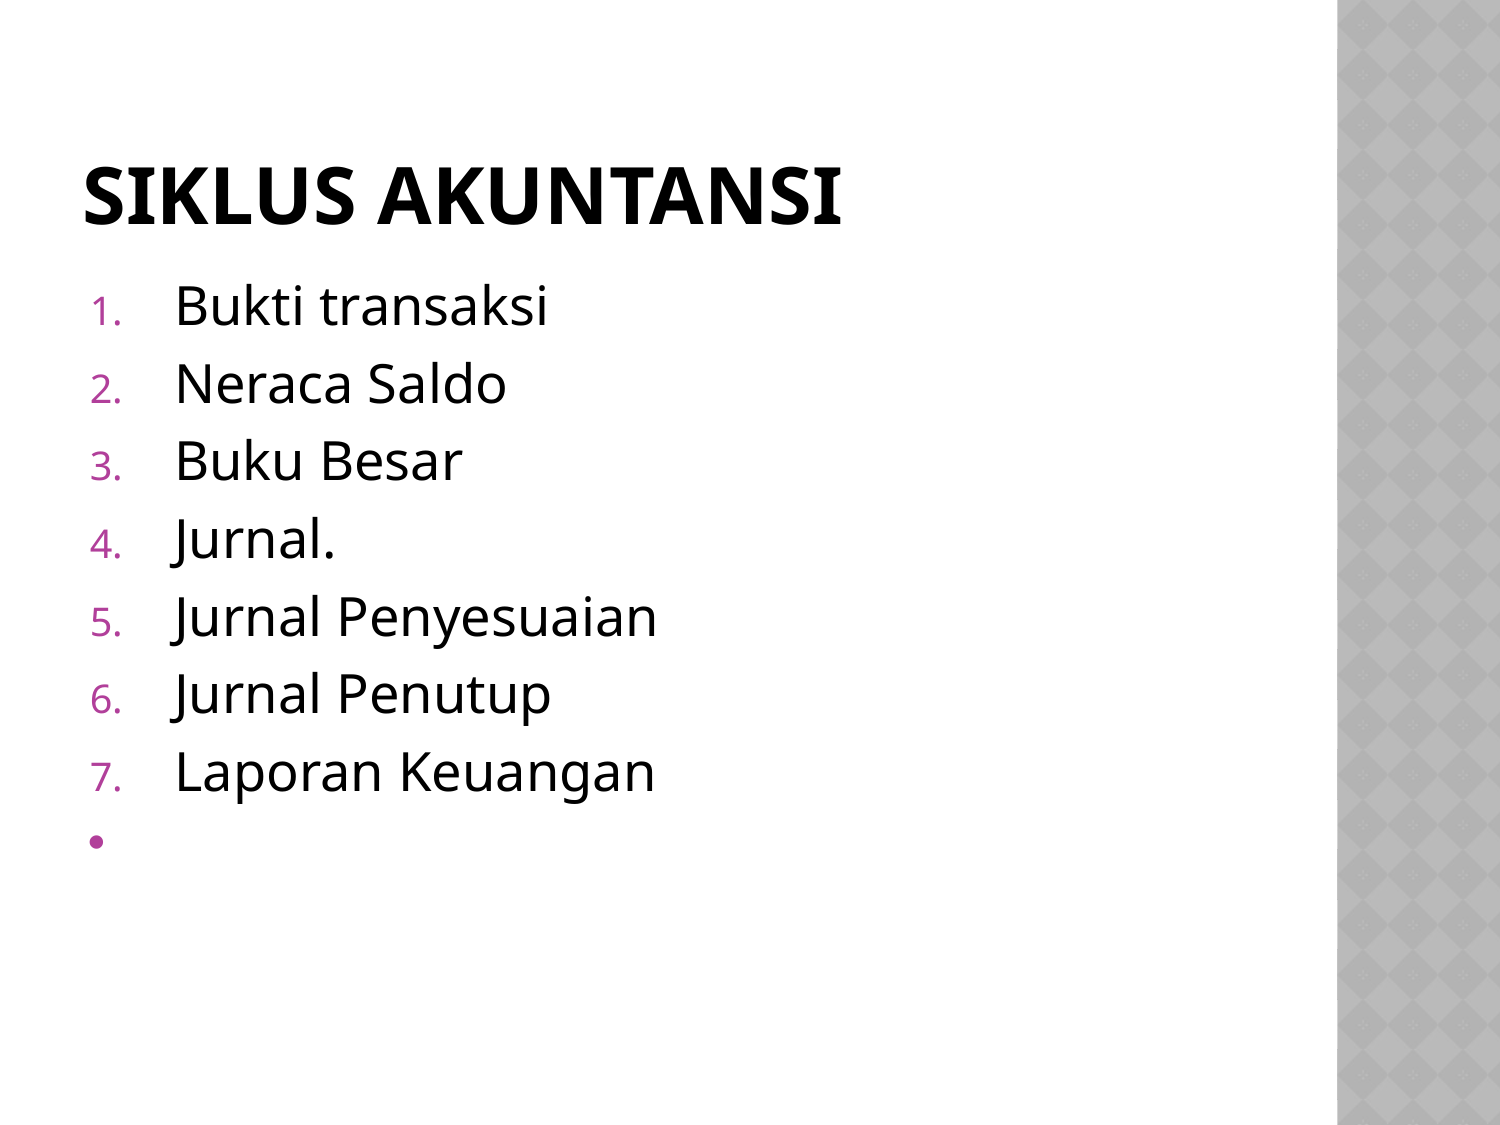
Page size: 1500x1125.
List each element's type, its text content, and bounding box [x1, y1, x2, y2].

title SIKLUS AKUNTANSI [75, 52, 1263, 240]
list Bukti transaksi Neraca Saldo Buku Besar Jurnal. Jurnal Penyesuaian Jurnal Penutup Laporan Keuangan [75, 264, 1263, 1059]
